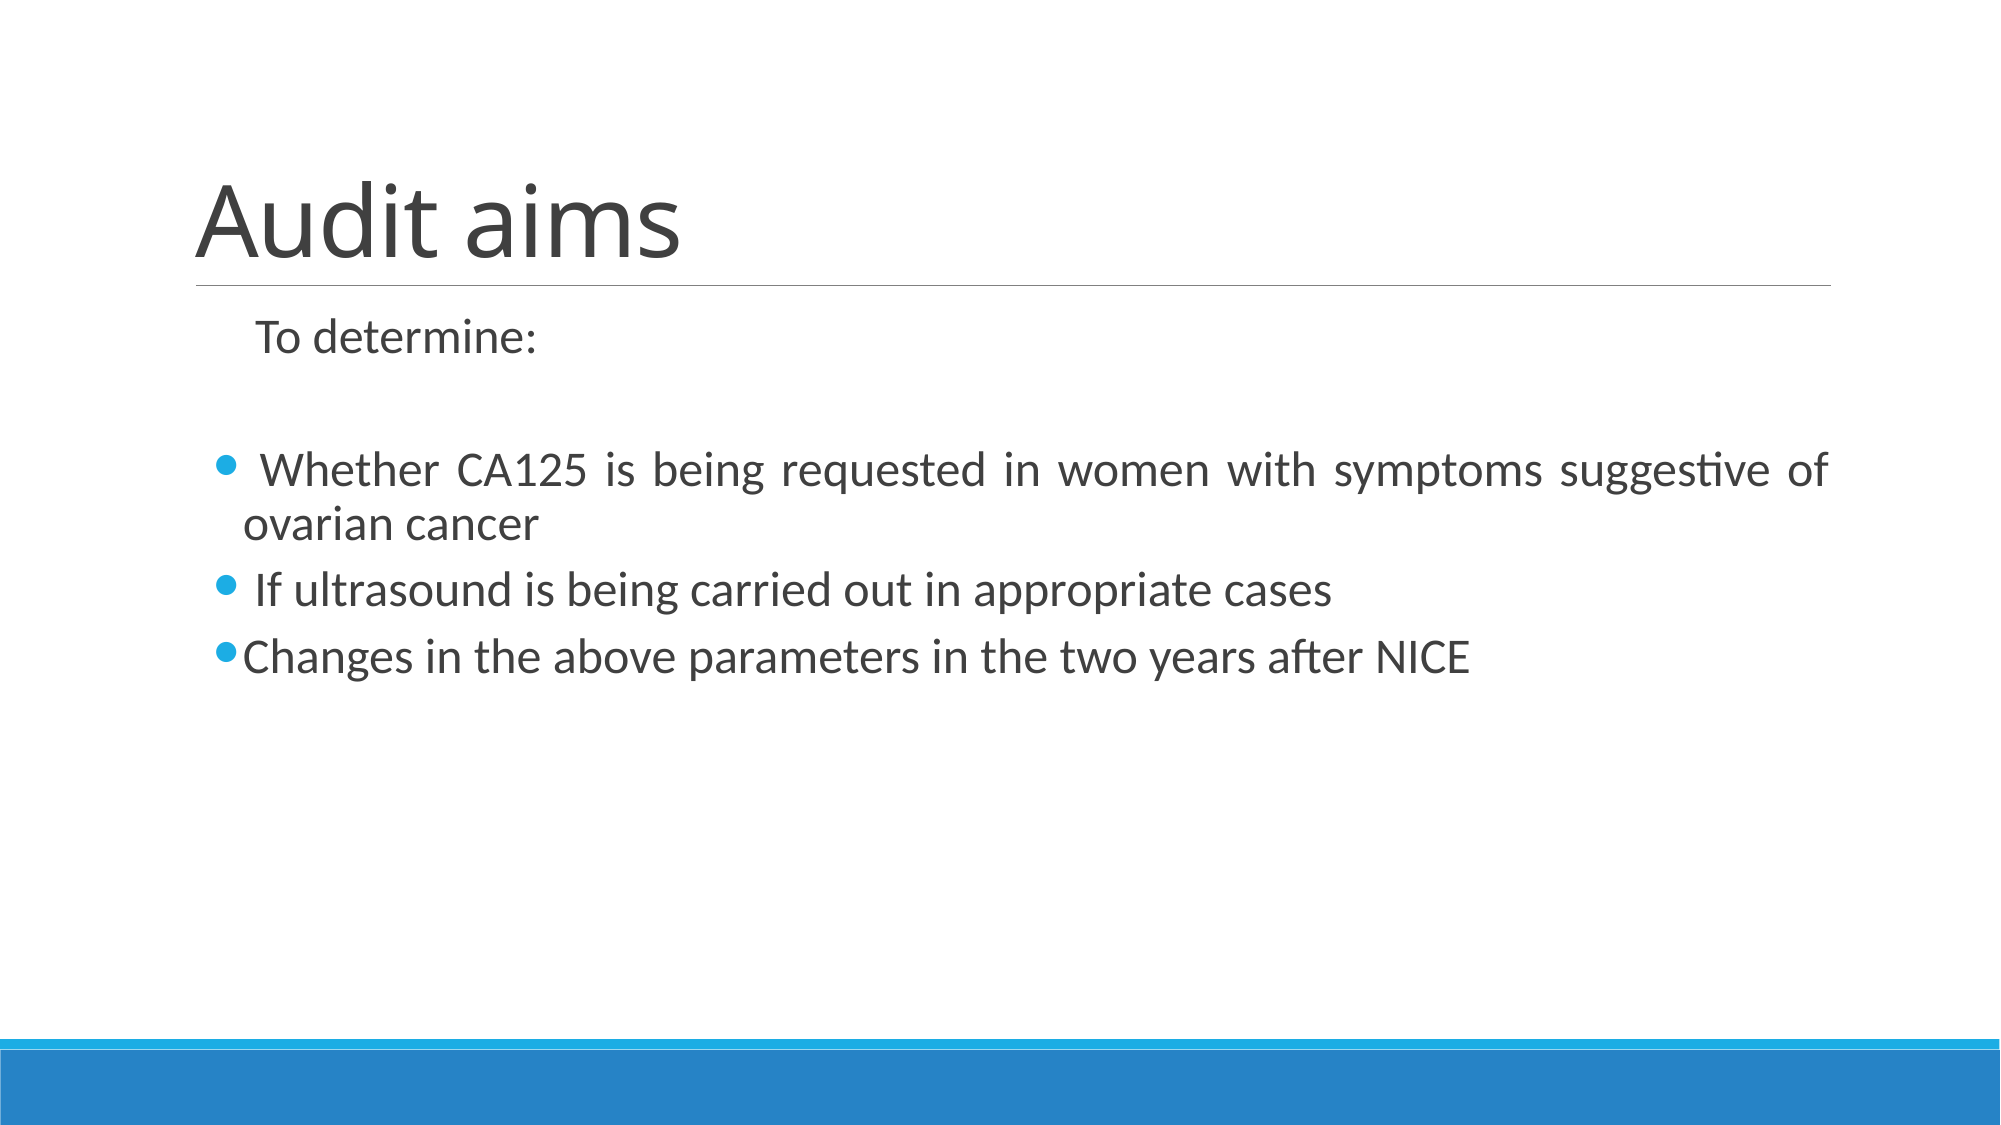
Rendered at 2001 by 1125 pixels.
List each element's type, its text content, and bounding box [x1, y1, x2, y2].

list To determine: Whether CA125 is being requested in women with symptoms suggestive of ovarian cancer If ultrasound is being carried out in appropriate cases Changes in the above parameters in the two years after NICE [180, 302, 1830, 963]
title Audit aims [180, 47, 1830, 285]
